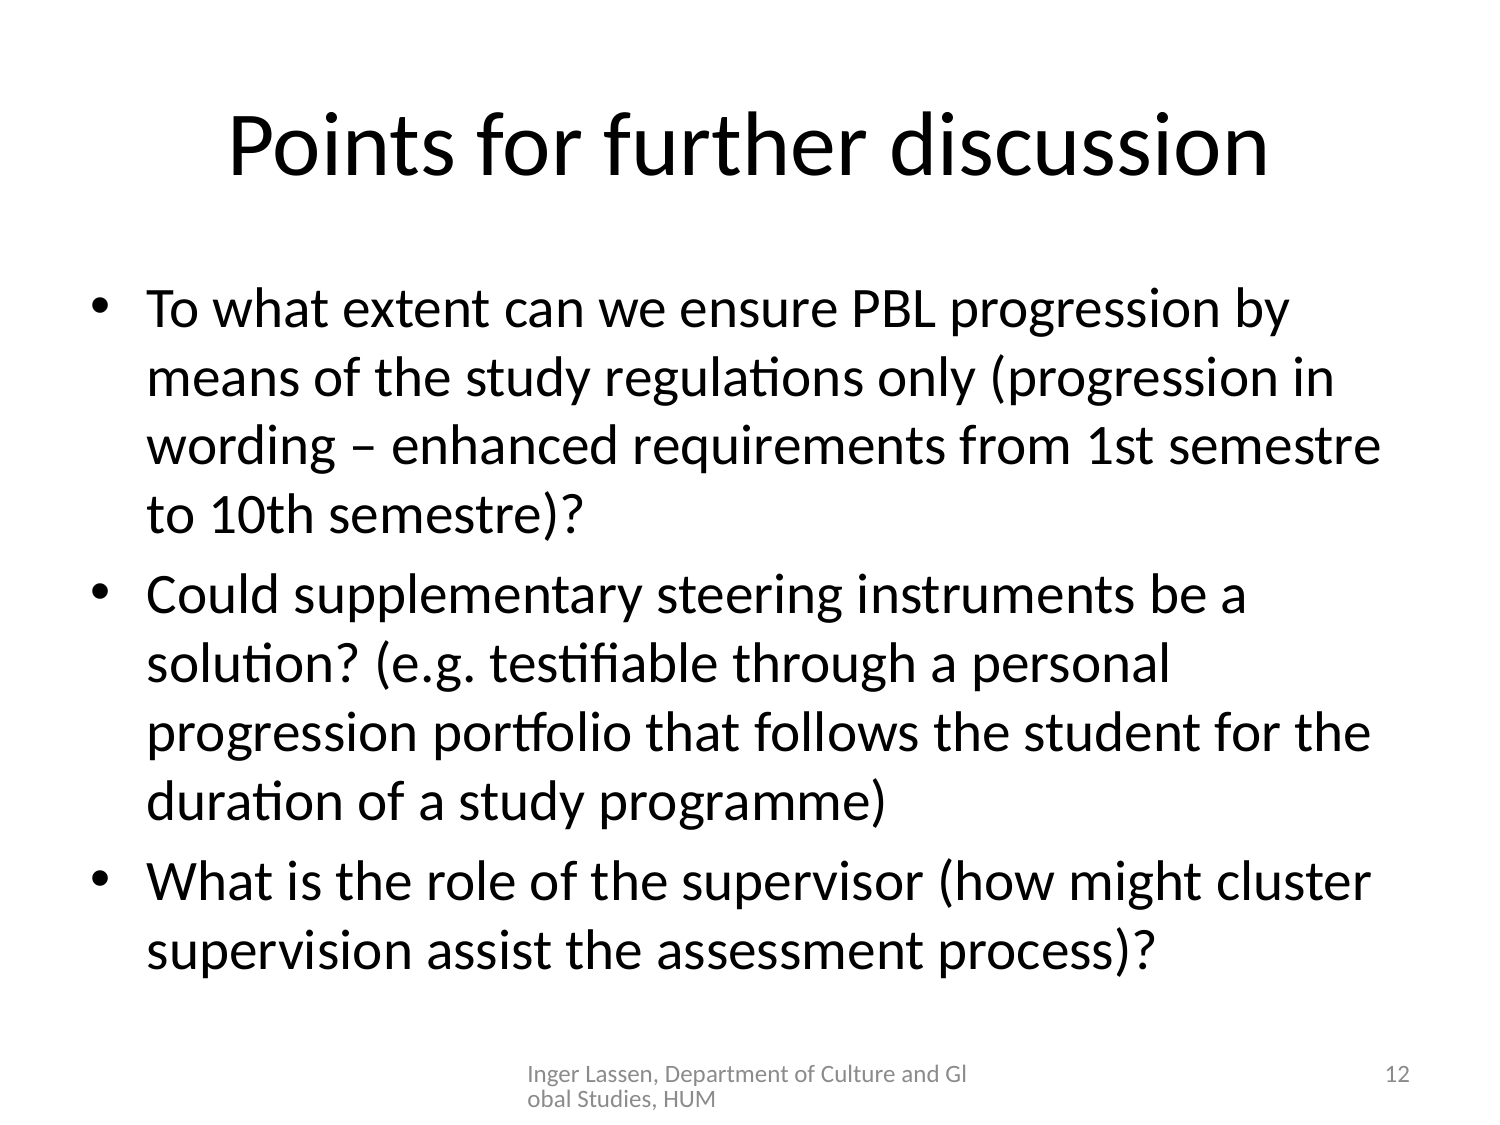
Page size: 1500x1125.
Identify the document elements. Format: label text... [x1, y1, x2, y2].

slide_number 12 [1074, 1042, 1425, 1103]
list To what extent can we ensure PBL progression by means of the study regulations only (progression in wording – enhanced requirements from 1st semestre to 10th semestre)? Could supplementary steering instruments be a solution? (e.g. testifiable through a personal progression portfolio that follows the student for the duration of a study programme) What is the role of the supervisor (how might cluster supervision assist the assessment process)? [75, 262, 1425, 1005]
footer Inger Lassen, Department of Culture and Global Studies, HUM [512, 1042, 988, 1103]
title Points for further discussion [75, 45, 1425, 233]
